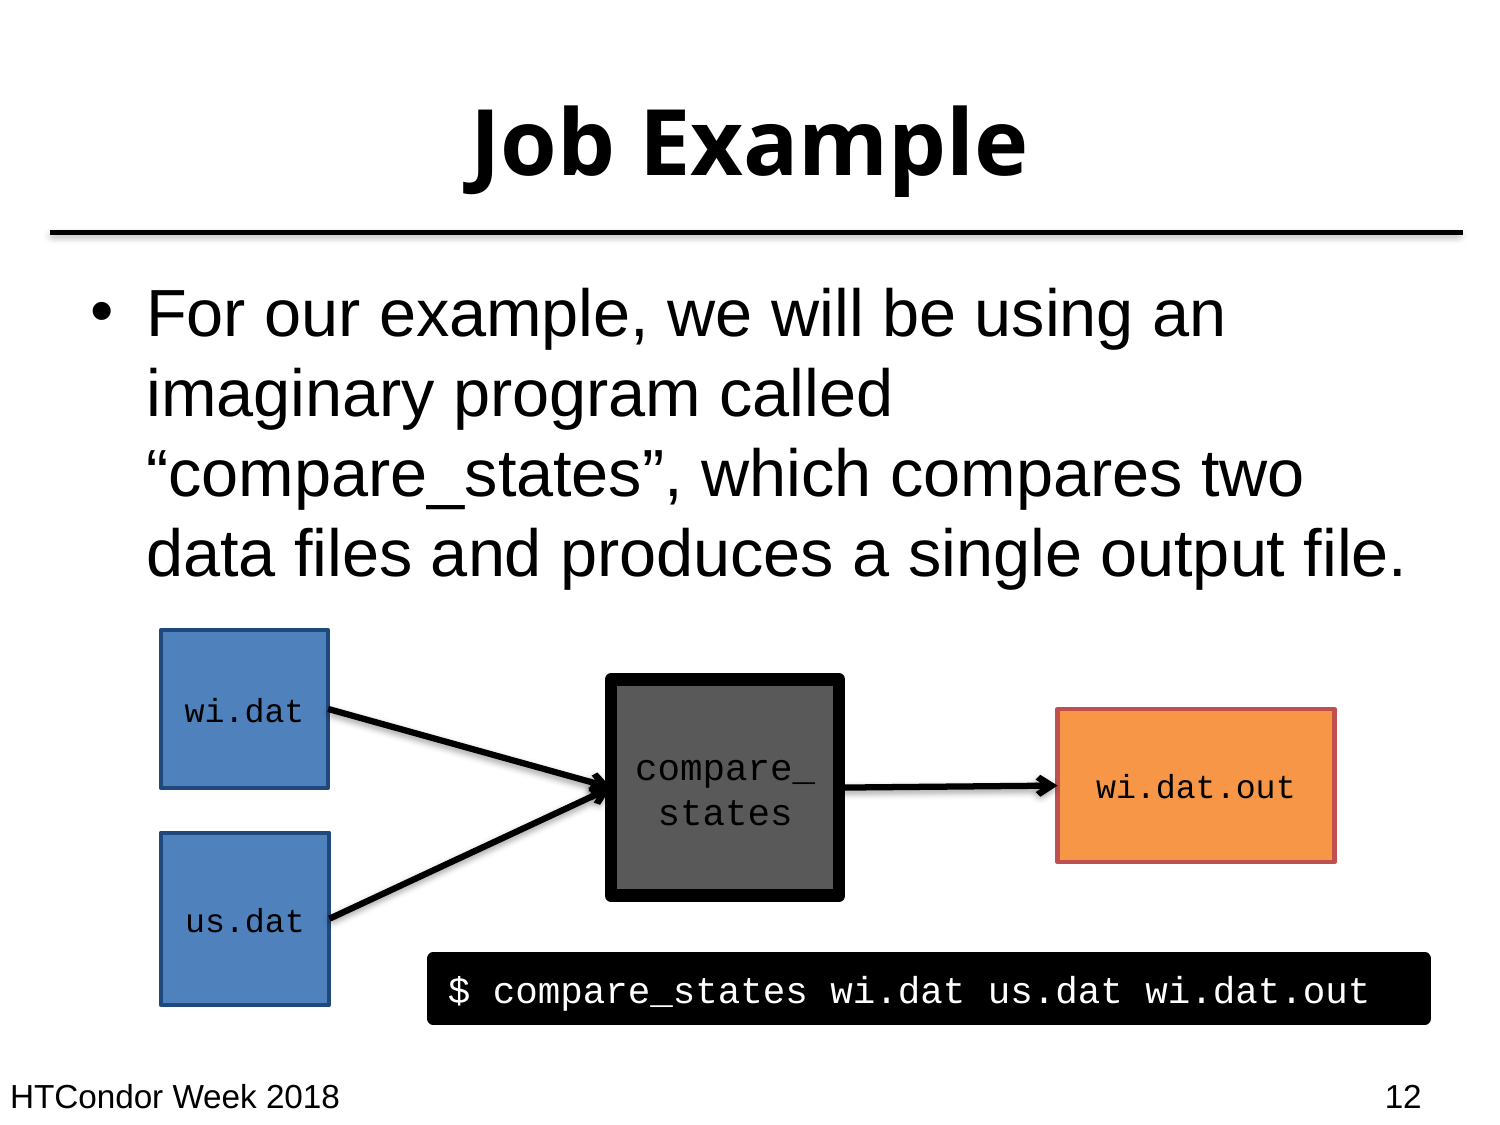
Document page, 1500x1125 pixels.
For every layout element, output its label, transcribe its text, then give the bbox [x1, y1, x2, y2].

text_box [160, 629, 1335, 1006]
title Job Example [75, 45, 1425, 233]
text_box $ compare_states wi.dat us.dat wi.dat.out [433, 958, 1425, 1019]
list For our example, we will be using an imaginary program called “compare_states”, which compares two data files and produces a single output file. [75, 262, 1459, 1005]
